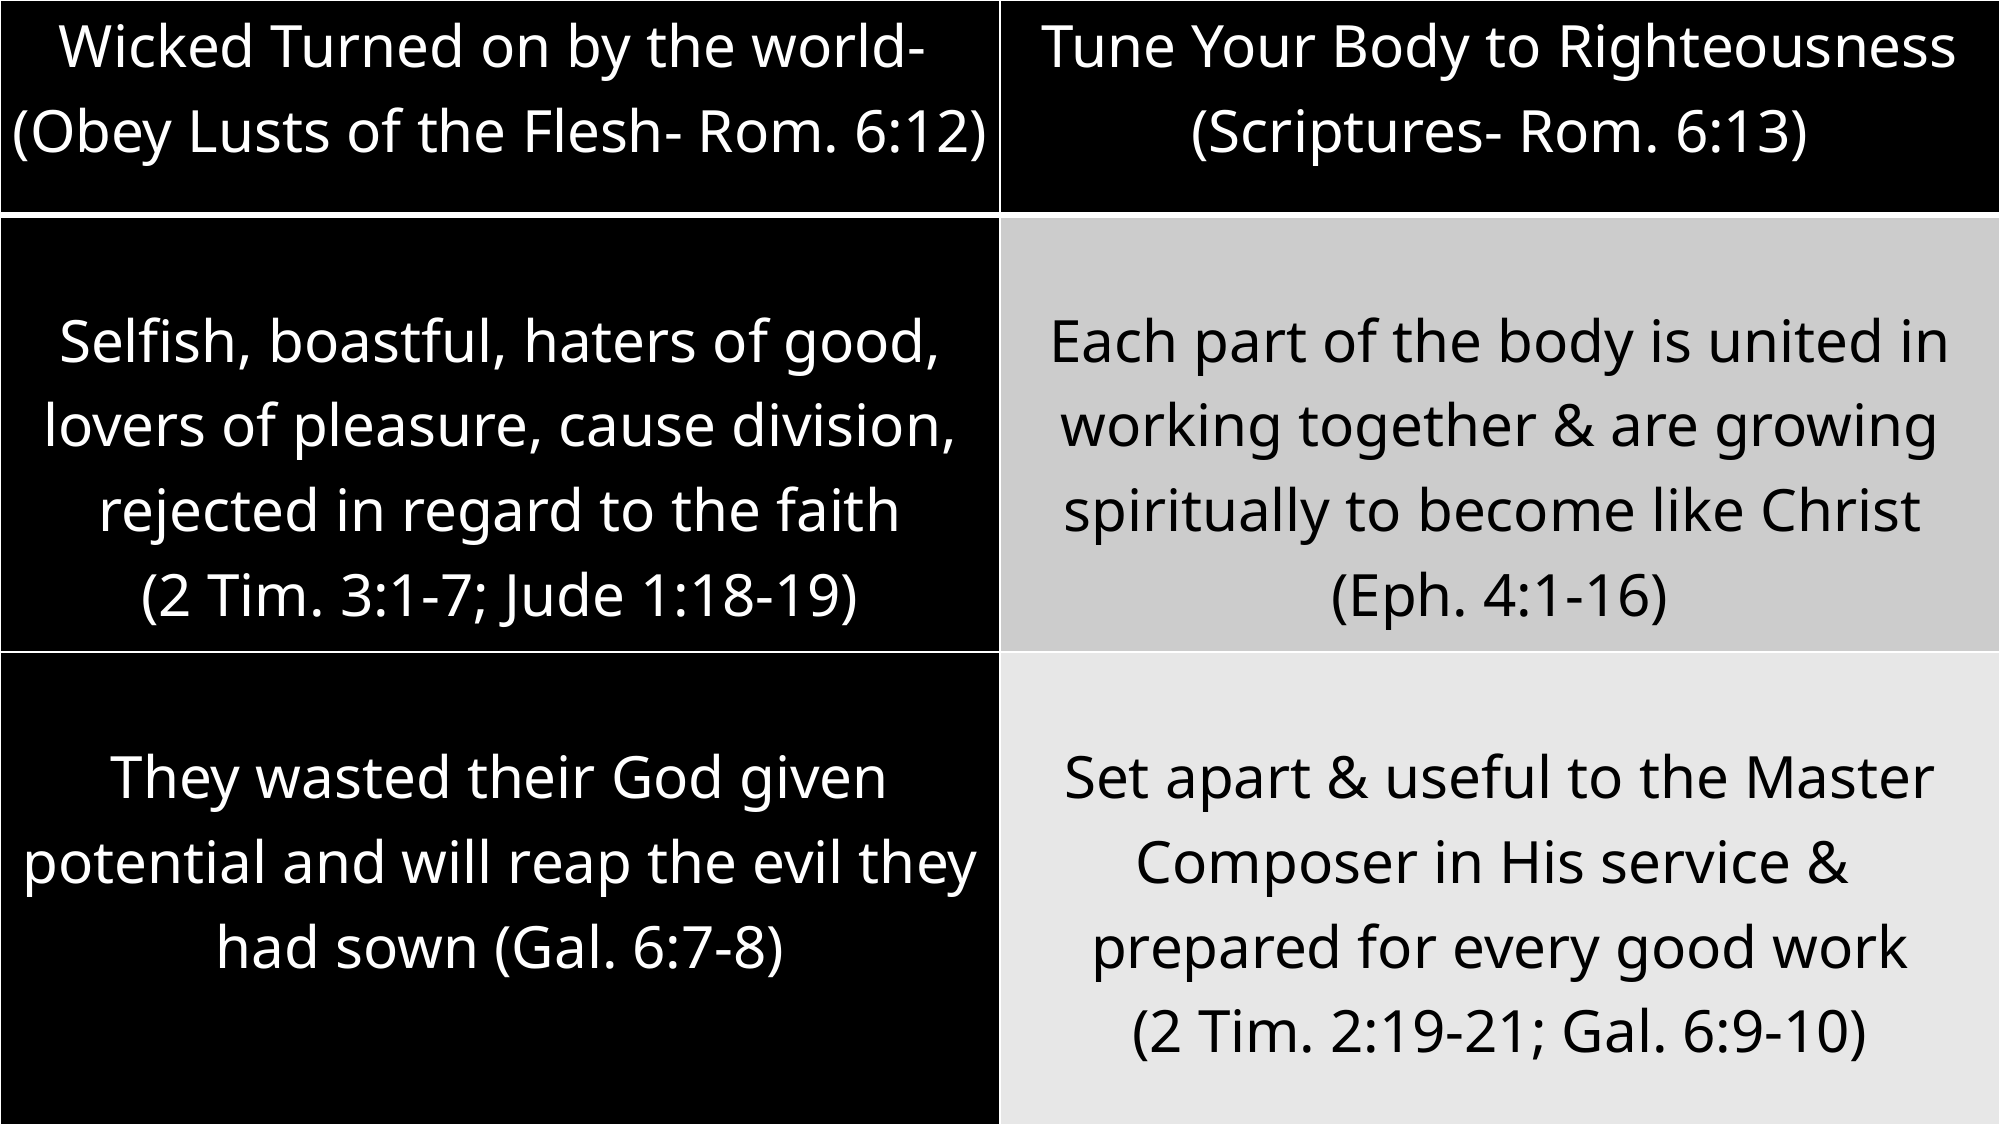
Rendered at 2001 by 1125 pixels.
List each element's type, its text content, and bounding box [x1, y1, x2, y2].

table_cell They wasted their God given potential and will reap the evil they had sown (Gal. 6:7-8) [1, 653, 999, 1124]
table_cell Each part of the body is united in working together & are growing spiritually to become like Christ (Eph. 4:1-16) [1001, 218, 1999, 651]
table_header Tune Your Body to Righteousness (Scriptures- Rom. 6:13) [1001, 1, 1999, 212]
table_cell Selfish, boastful, haters of good, lovers of pleasure, cause division, rejected in regard to the faith (2 Tim. 3:1-7; Jude 1:18-19) [1, 218, 999, 651]
table_header Wicked Turned on by the world- (Obey Lusts of the Flesh- Rom. 6:12) [1, 1, 999, 212]
table_cell Set apart & useful to the Master Composer in His service & prepared for every good work (2 Tim. 2:19-21; Gal. 6:9-10) [1001, 653, 1999, 1124]
